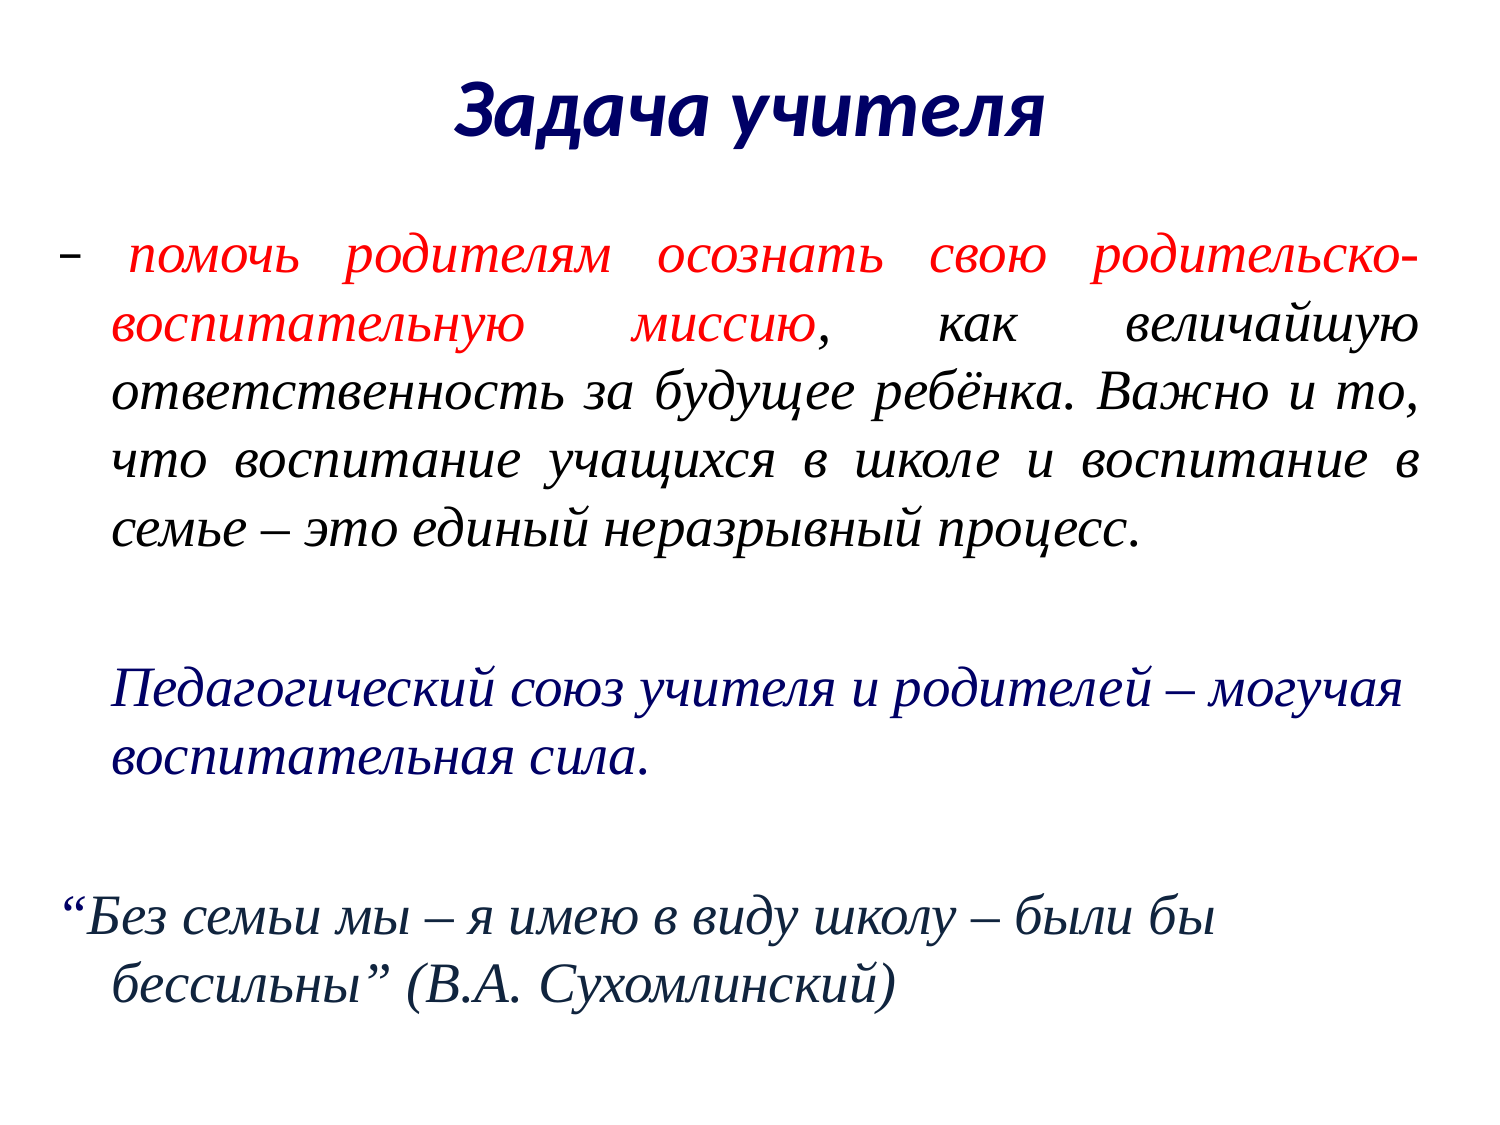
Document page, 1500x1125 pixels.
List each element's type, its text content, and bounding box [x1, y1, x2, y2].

title Задача учителя [75, 45, 1425, 161]
list – помочь родителям осознать свою родительско-воспитательную миссию, как величайшую ответственность за будущее ребёнка. Важно и то, что воспитание учащихся в школе и воспитание в семье – это единый неразрывный процесс. Педагогический союз учителя и родителей – могучая воспитательная сила. “Без семьи мы – я имею в виду школу – были бы бессильны” (В.А. Сухомлинский) [41, 208, 1436, 1083]
